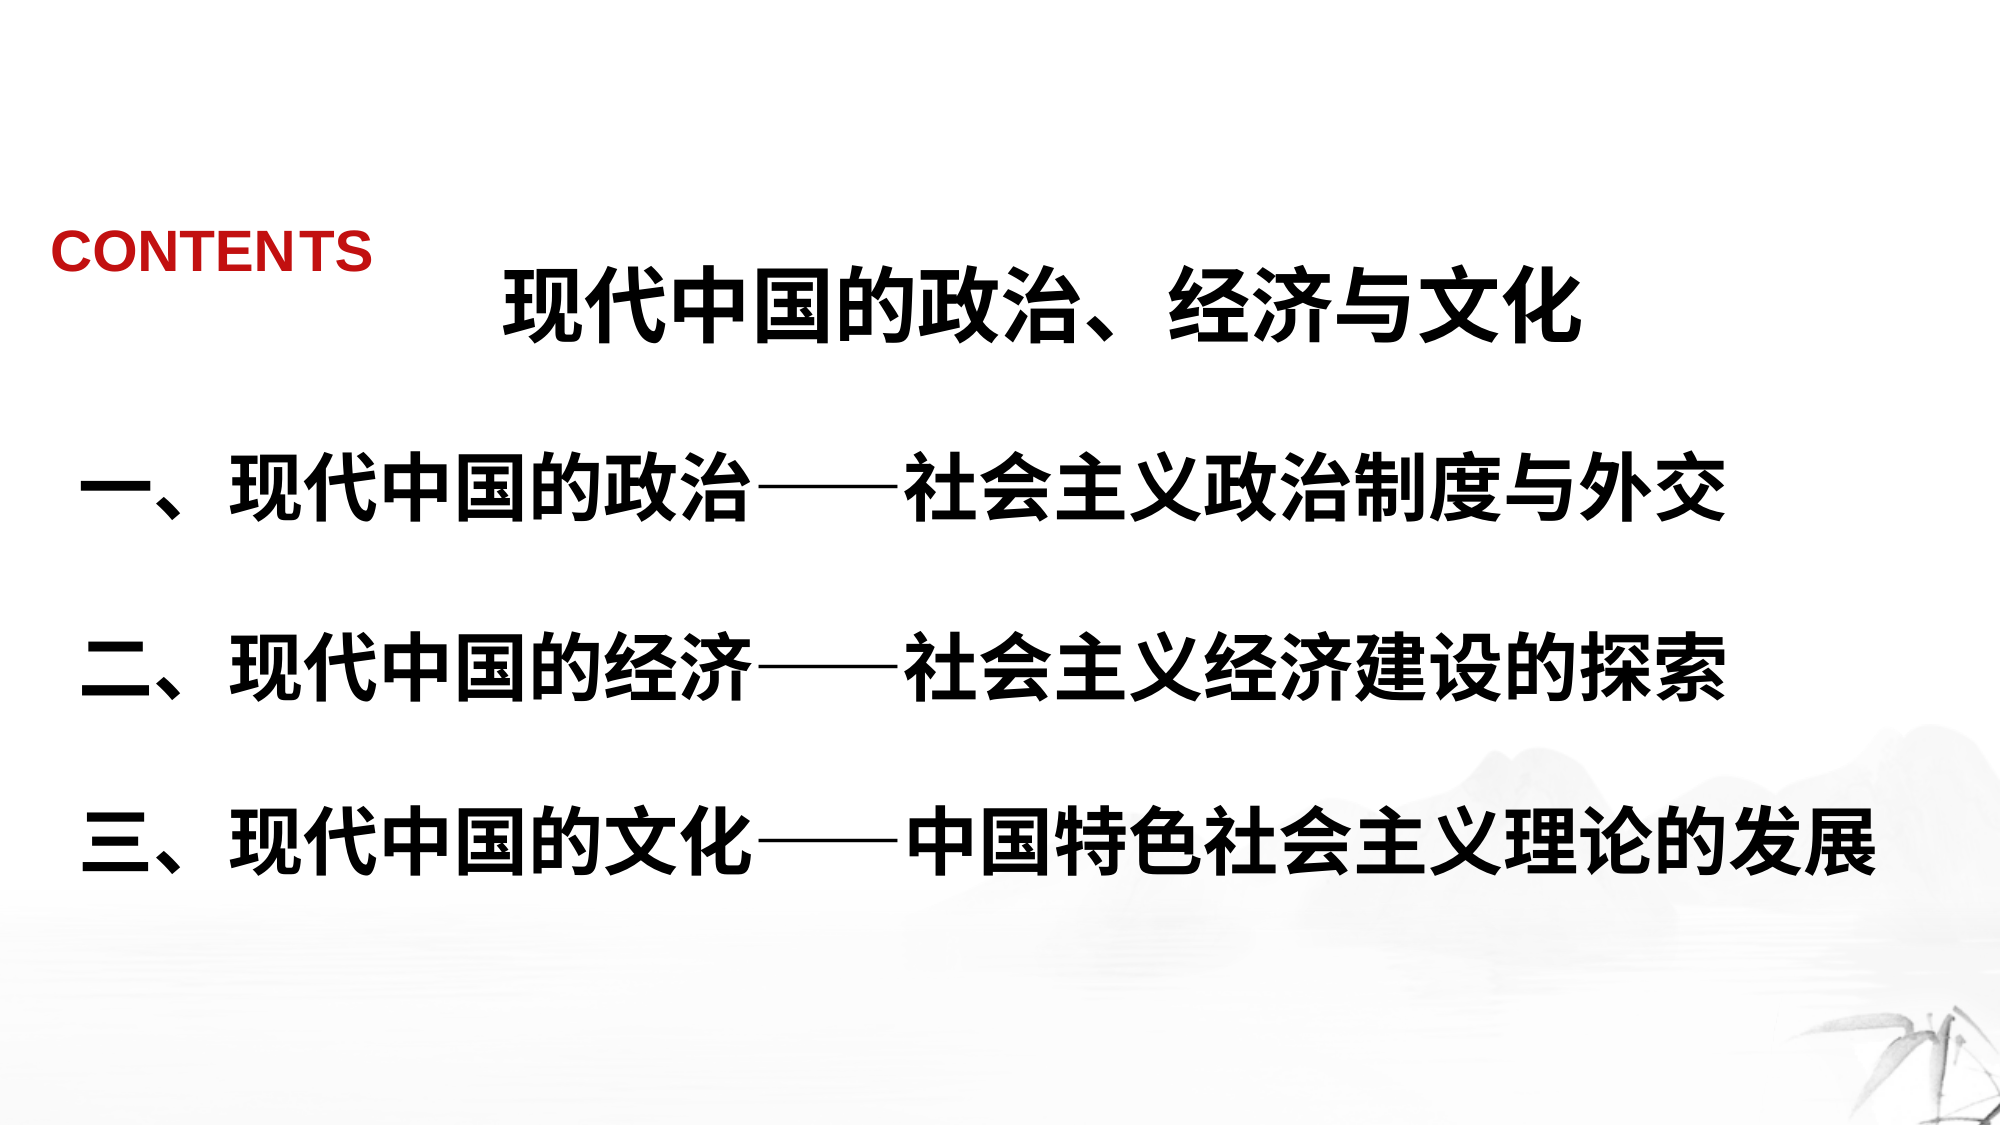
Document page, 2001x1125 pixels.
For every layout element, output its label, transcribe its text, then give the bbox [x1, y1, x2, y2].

text_box 二、现代中国的经济——社会主义经济建设的探索 [63, 613, 1830, 719]
text_box 现代中国的政治、经济与文化 [486, 235, 1655, 354]
text_box 一、现代中国的政治——社会主义政治制度与外交 [63, 432, 1907, 534]
text_box 三、现代中国的文化——中国特色社会主义理论的发展 [63, 787, 1937, 894]
text_box CONTEN TS [32, 205, 389, 291]
